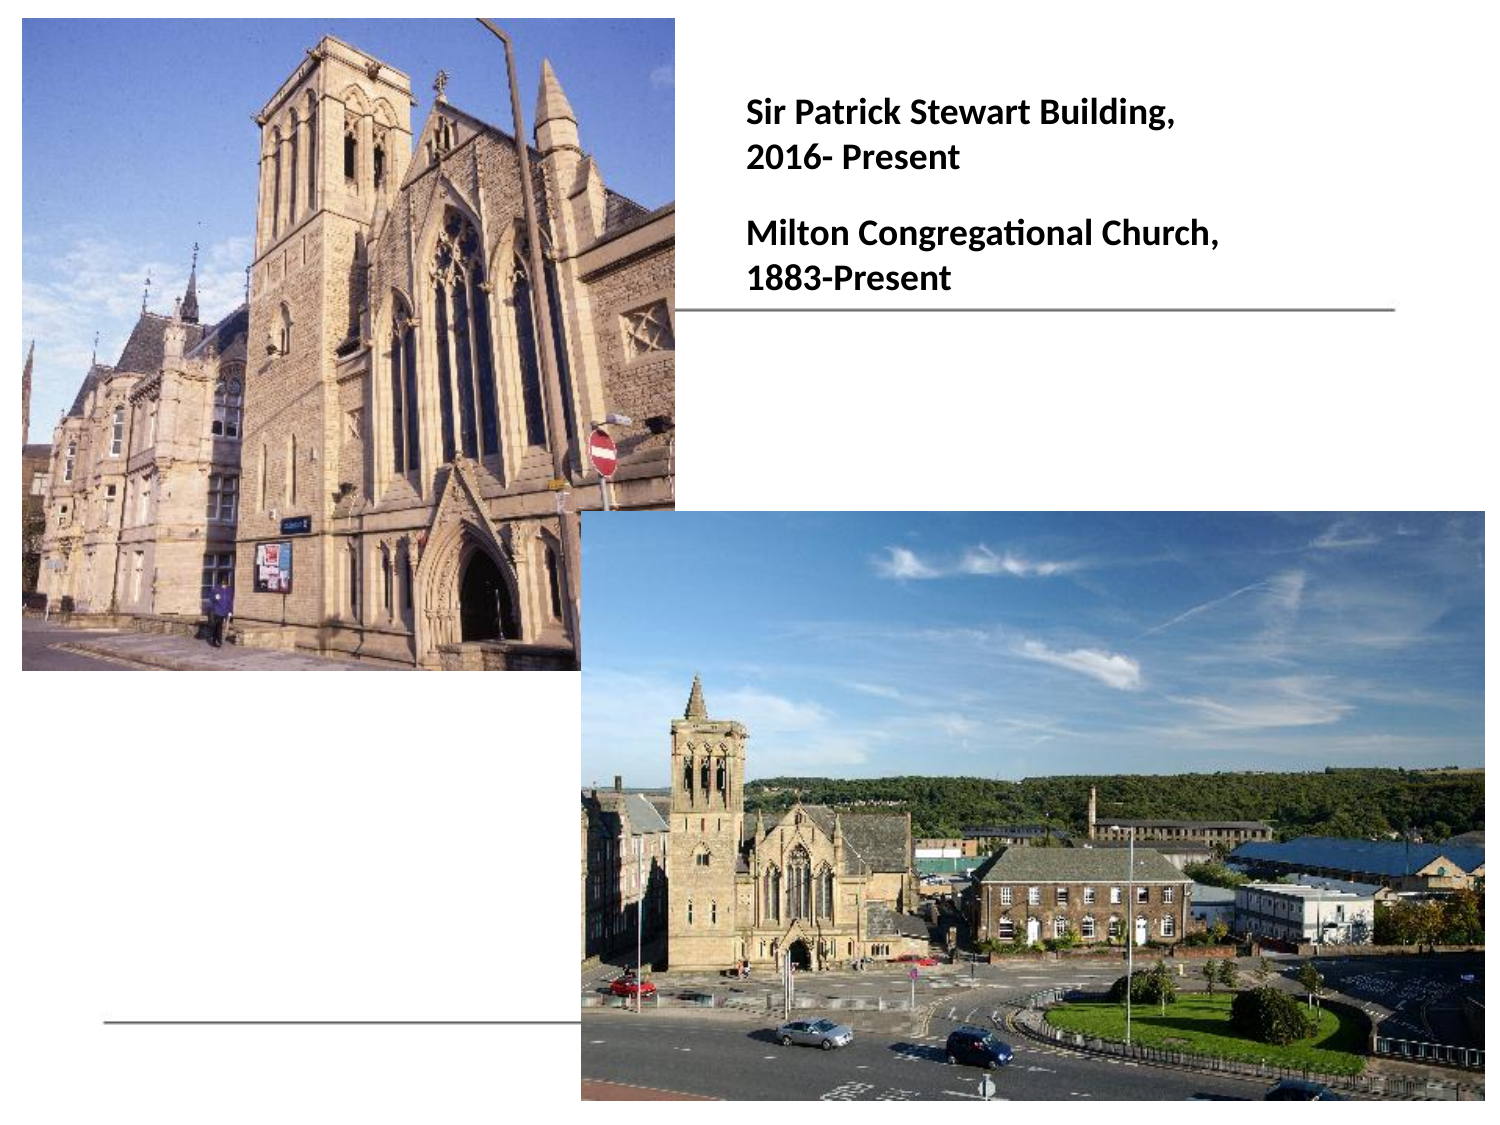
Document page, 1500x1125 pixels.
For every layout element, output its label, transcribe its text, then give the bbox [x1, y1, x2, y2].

text_box Sir Patrick Stewart Building, 2016- Present [731, 79, 1201, 185]
text_box Milton Congregational Church, 1883-Present [731, 200, 1236, 306]
picture [0, 0, 1500, 1125]
